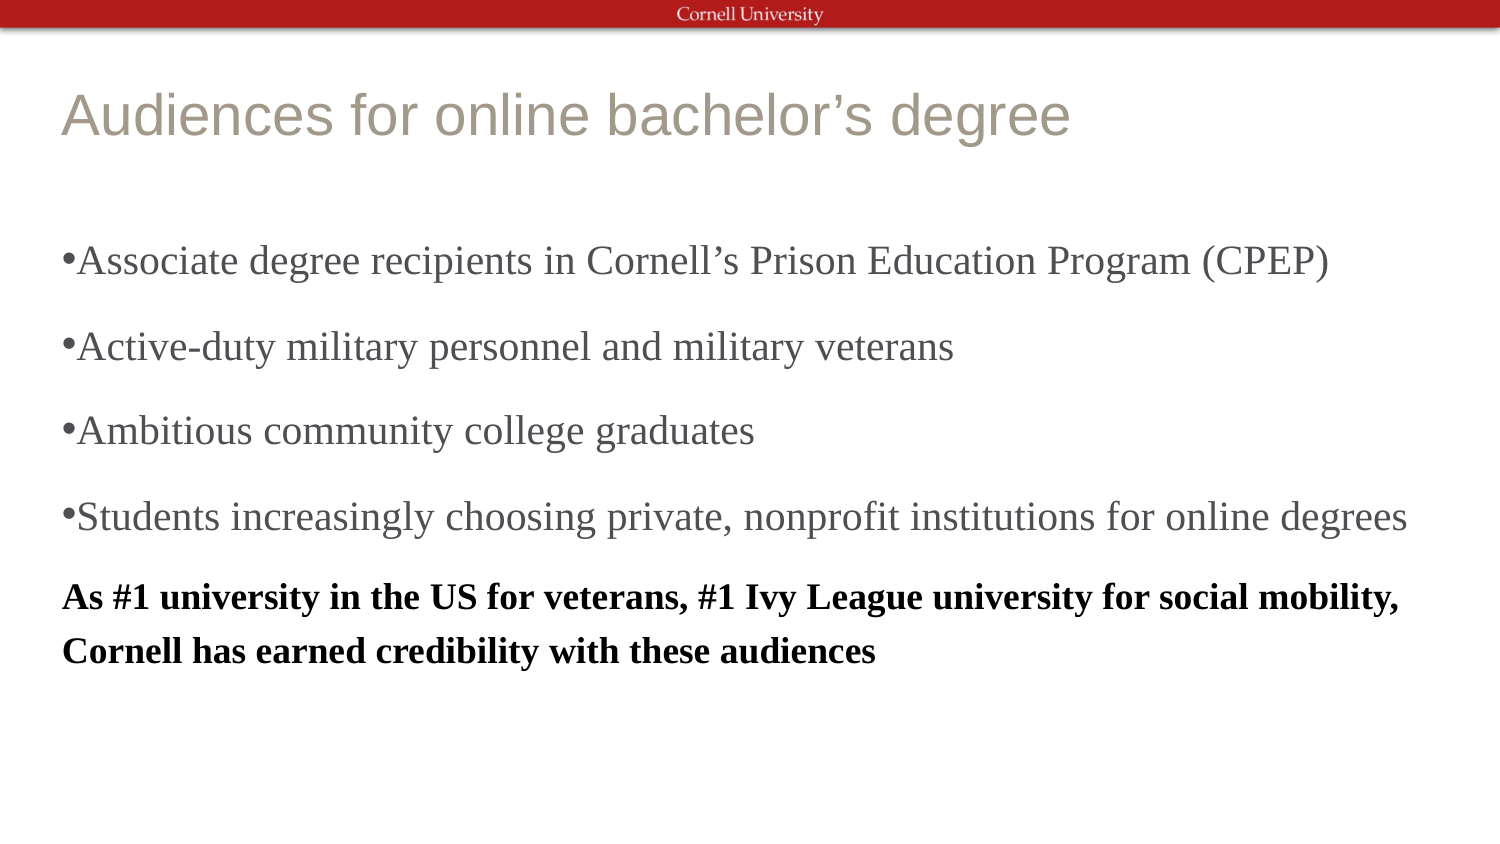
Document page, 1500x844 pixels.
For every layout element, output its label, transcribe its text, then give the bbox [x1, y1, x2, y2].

list Associate degree recipients in Cornell’s Prison Education Program (CPEP) Active-duty military personnel and military veterans Ambitious community college graduates Students increasingly choosing private, nonprofit institutions for online degrees As #1 university in the US for veterans, #1 Ivy League university for social mobility, Cornell has earned credibility with these audiences [46, 215, 1471, 708]
picture [635, 0, 858, 45]
text_box Audiences for online bachelor’s degree [46, 65, 1471, 160]
